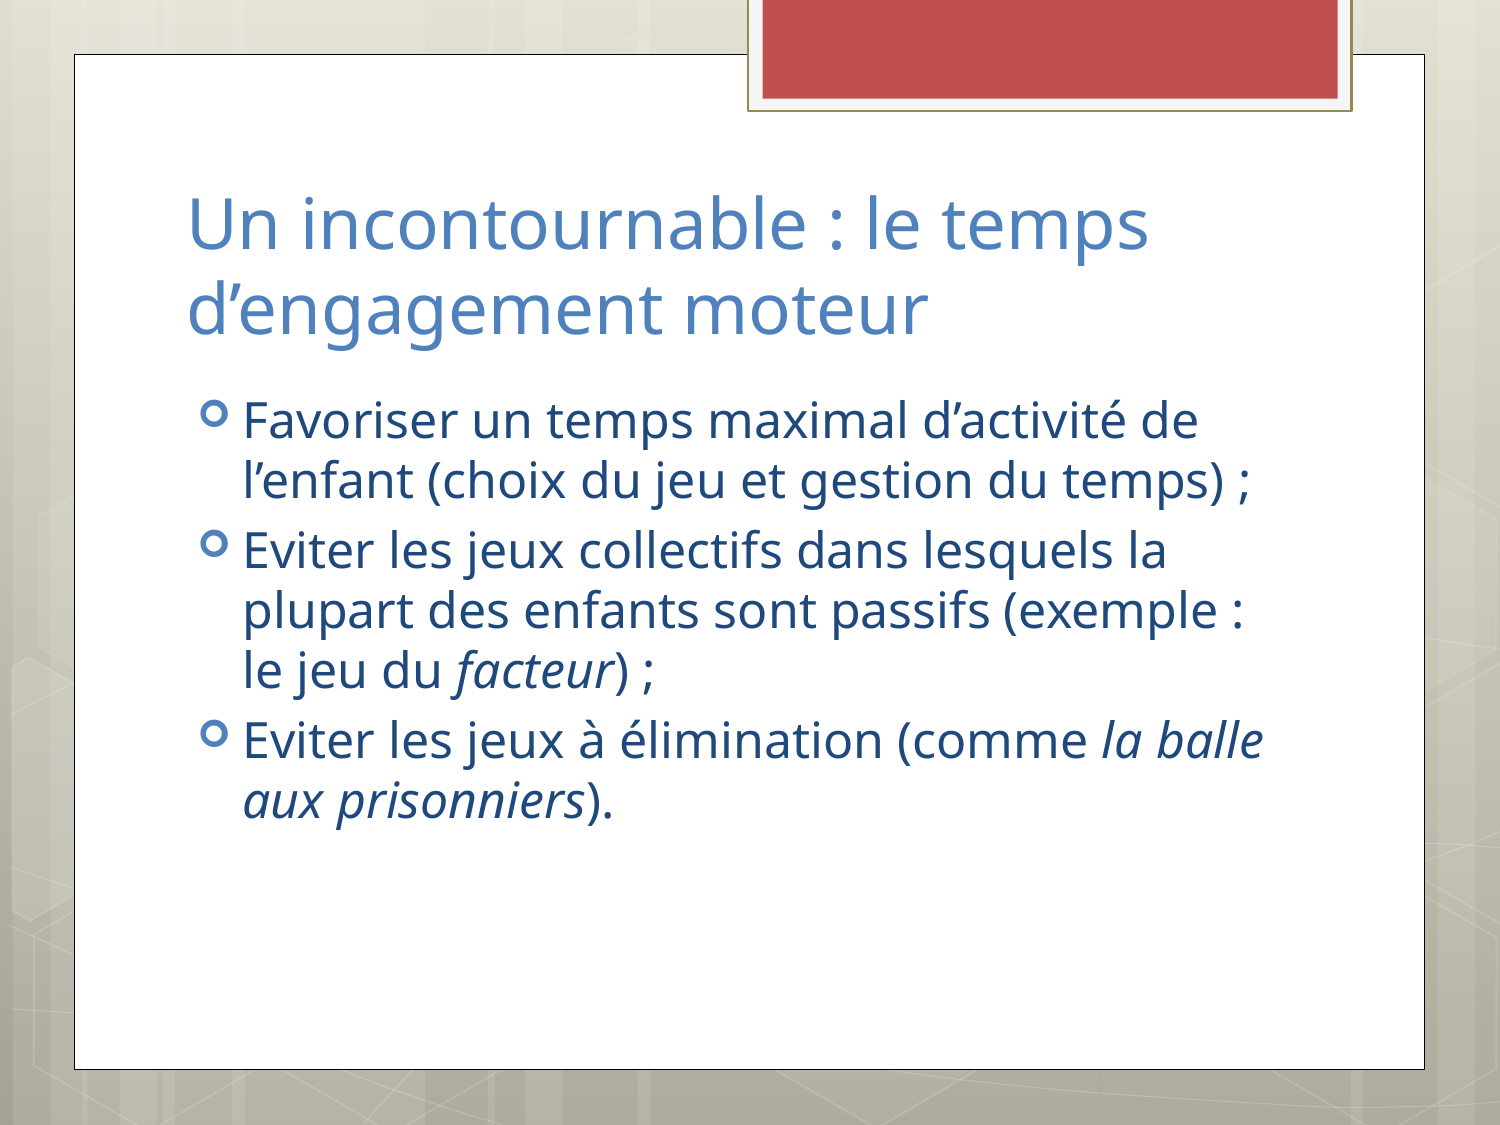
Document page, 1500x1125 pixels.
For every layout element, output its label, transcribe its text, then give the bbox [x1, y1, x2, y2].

list Favoriser un temps maximal d’activité de l’enfant (choix du jeu et gestion du temps) ; Eviter les jeux collectifs dans lesquels la plupart des enfants sont passifs (exemple : le jeu du facteur) ; Eviter les jeux à élimination (comme la balle aux prisonniers). [171, 381, 1283, 957]
title Un incontournable : le temps d’engagement moteur [171, 168, 1324, 357]
